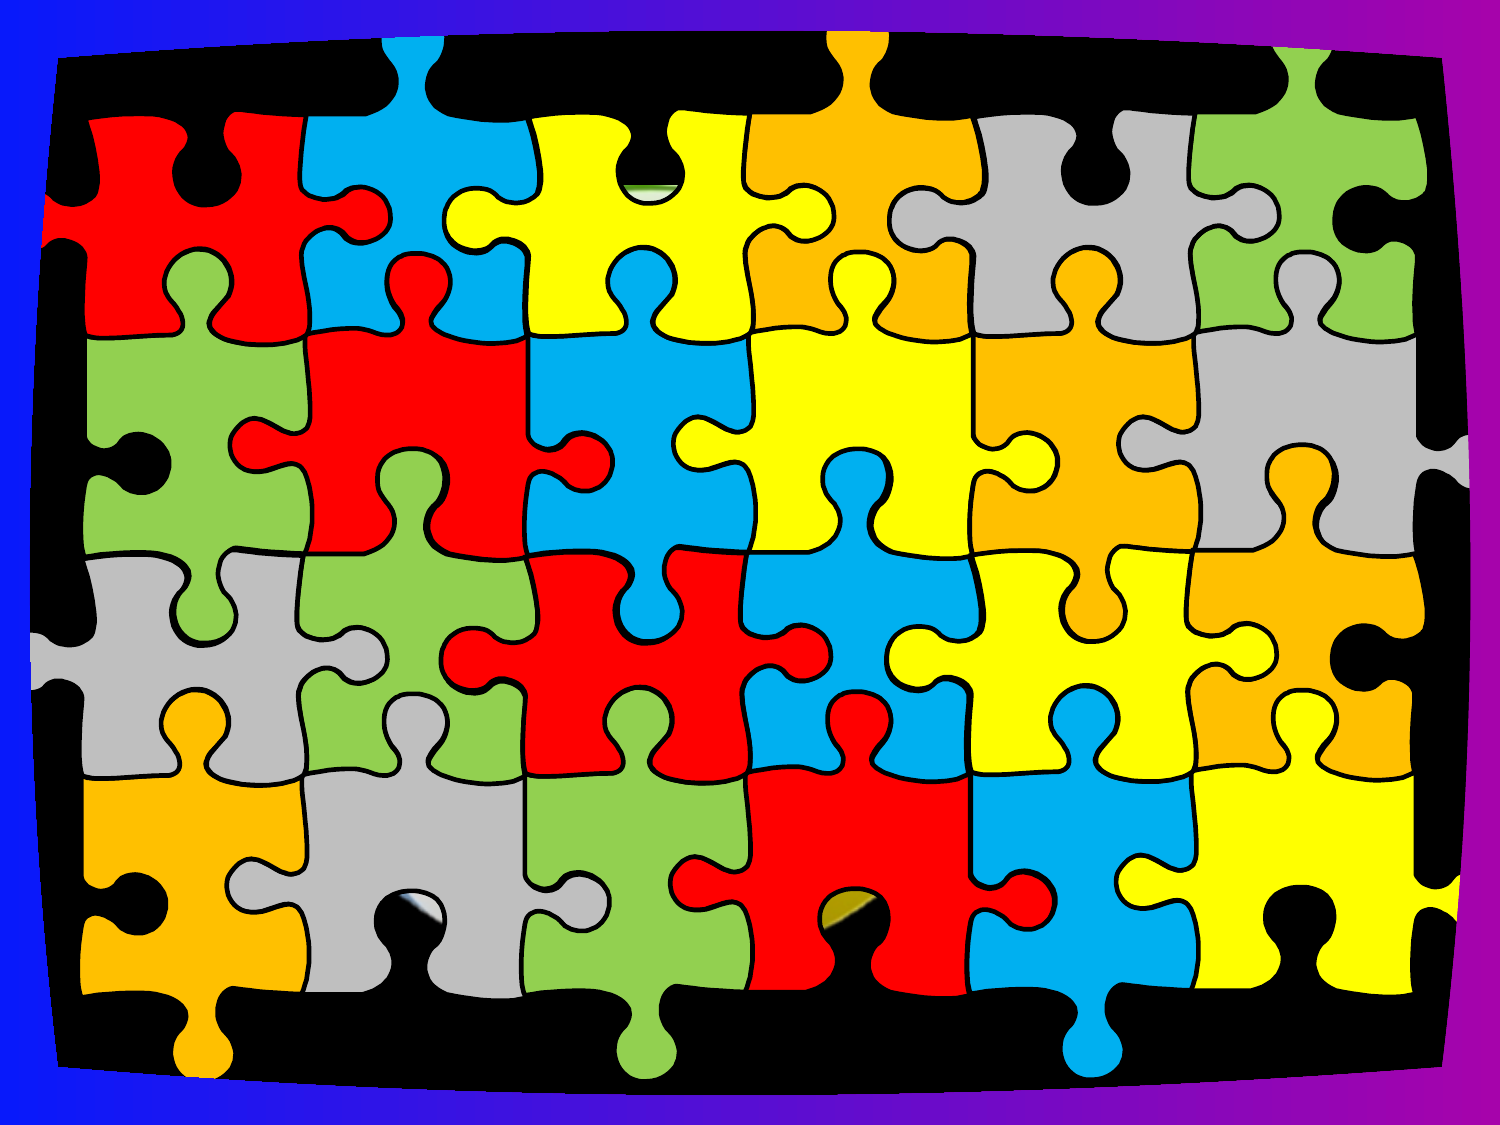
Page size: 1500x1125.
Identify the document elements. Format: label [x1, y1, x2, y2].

text_box [528, 112, 634, 183]
text_box [973, 112, 1079, 183]
text_box [221, 109, 307, 183]
text_box [80, 249, 220, 644]
picture [979, 988, 1053, 992]
text_box [1345, 771, 1458, 997]
text_box [1345, 239, 1418, 341]
text_box [77, 690, 236, 1077]
picture [225, 185, 1341, 992]
text_box [614, 1000, 680, 1082]
text_box [0, 0, 1500, 1125]
text_box [300, 38, 540, 183]
text_box [1345, 333, 1467, 557]
text_box [744, 33, 985, 183]
text_box [1109, 107, 1196, 183]
text_box [32, 554, 220, 779]
text_box [1189, 49, 1430, 203]
text_box [43, 113, 220, 339]
text_box [1060, 1000, 1126, 1080]
text_box [1345, 552, 1427, 641]
text_box [1345, 677, 1415, 780]
text_box [664, 107, 750, 183]
